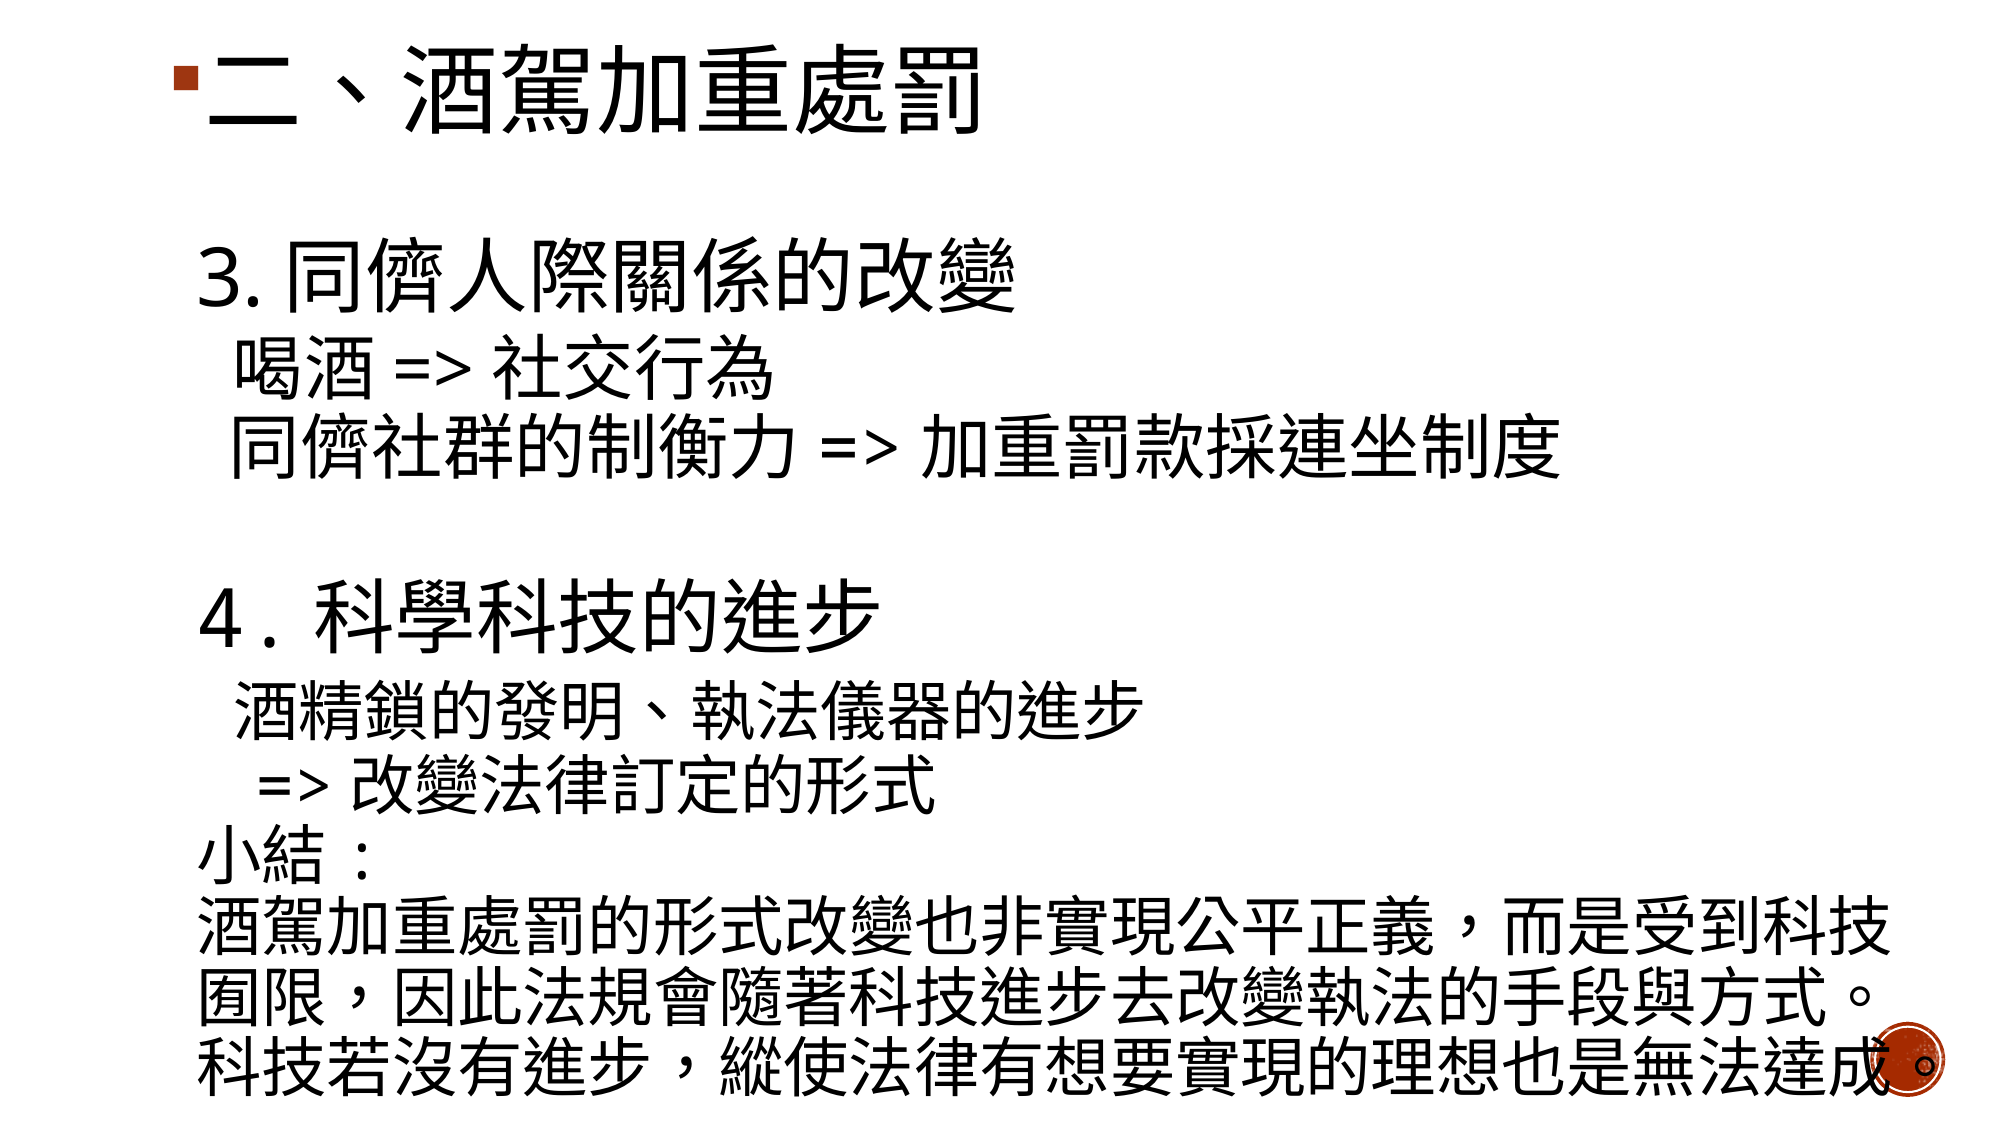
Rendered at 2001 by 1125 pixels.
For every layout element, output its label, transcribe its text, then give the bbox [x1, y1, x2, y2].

list 二、酒駕加重處罰 3.同儕人際關係的改變 喝酒=>社交行為 同儕社群的制衡力=>加重罰款採連坐制度 4.科學科技的進步 酒精鎖的發明、執法儀器的進步 =>改變法律訂定的形式 小結: 酒駕加重處罰的形式改變也非實現公平正義，而是受到科技囿限，因此法規會隨著科技進步去改變執法的手段與方式。科技若沒有進步，縱使法律有想要實現的理想也是無法達成。 [152, 34, 1916, 1125]
